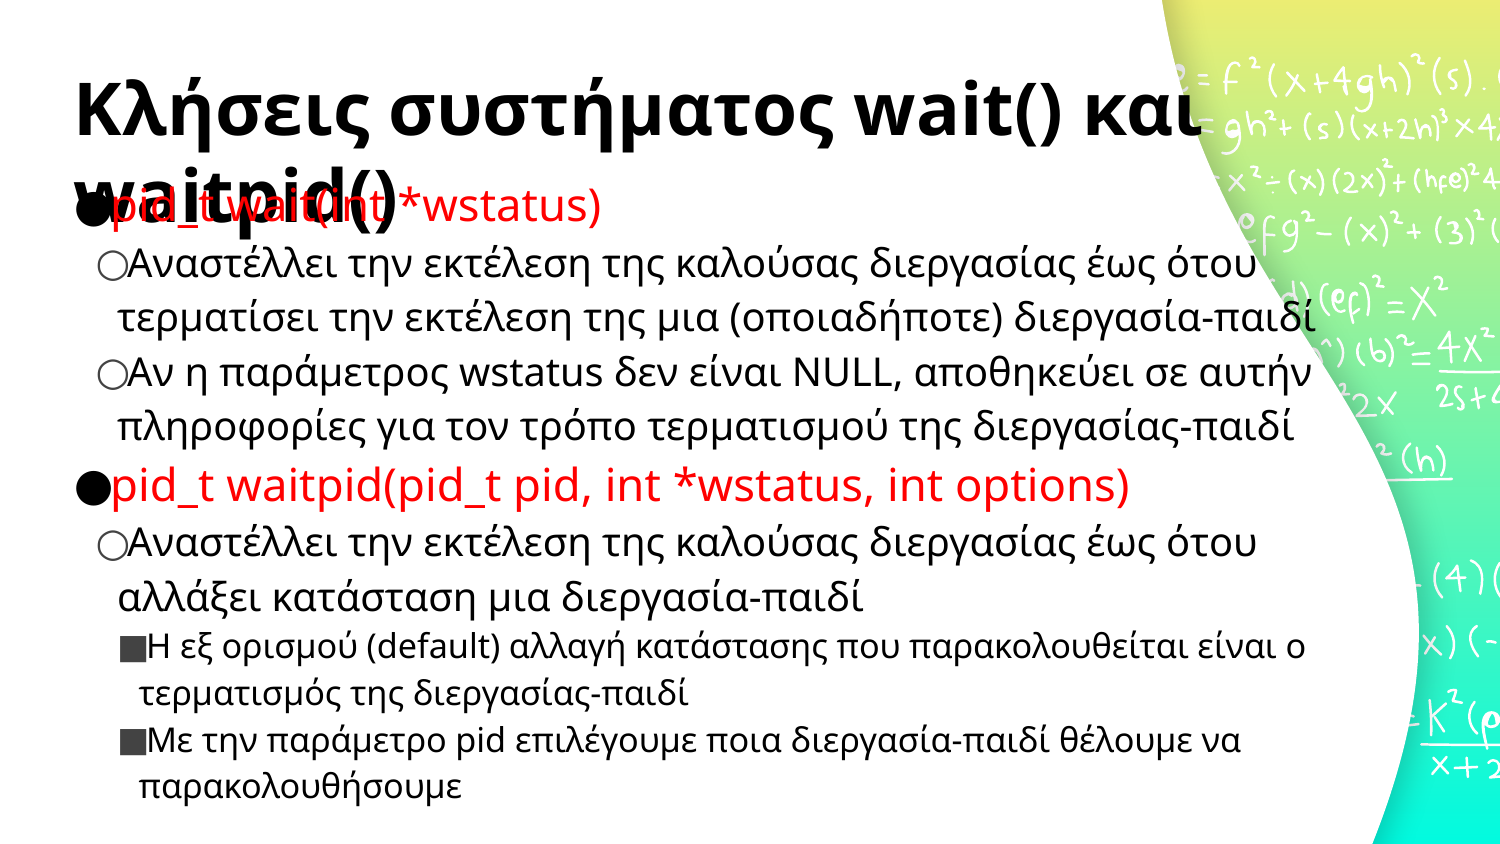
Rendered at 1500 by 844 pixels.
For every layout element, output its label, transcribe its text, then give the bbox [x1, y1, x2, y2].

list pid_t wait(int *wstatus) Αναστέλλει την εκτέλεση της καλούσας διεργασίας έως ότου τερματίσει την εκτέλεση της μια (οποιαδήποτε) διεργασία-παιδί Αν η παράμετρος wstatus δεν είναι NULL, αποθηκεύει σε αυτήν πληροφορίες για τον τρόπο τερματισμού της διεργασίας-παιδί pid_t waitpid(pid_t pid, int *wstatus, int options) Αναστέλλει την εκτέλεση της καλούσας διεργασίας έως ότου αλλάξει κατάσταση μια διεργασία-παιδί Η εξ ορισμού (default) αλλαγή κατάστασης που παρακολουθείται είναι ο τερματισμός της διεργασίας-παιδί Με την παράμετρο pid επιλέγουμε ποια διεργασία-παιδί θέλουμε να παρακολουθήσουμε [59, 153, 1418, 833]
title Κλήσεις συστήματος wait() και waitpid() [59, 47, 1418, 142]
